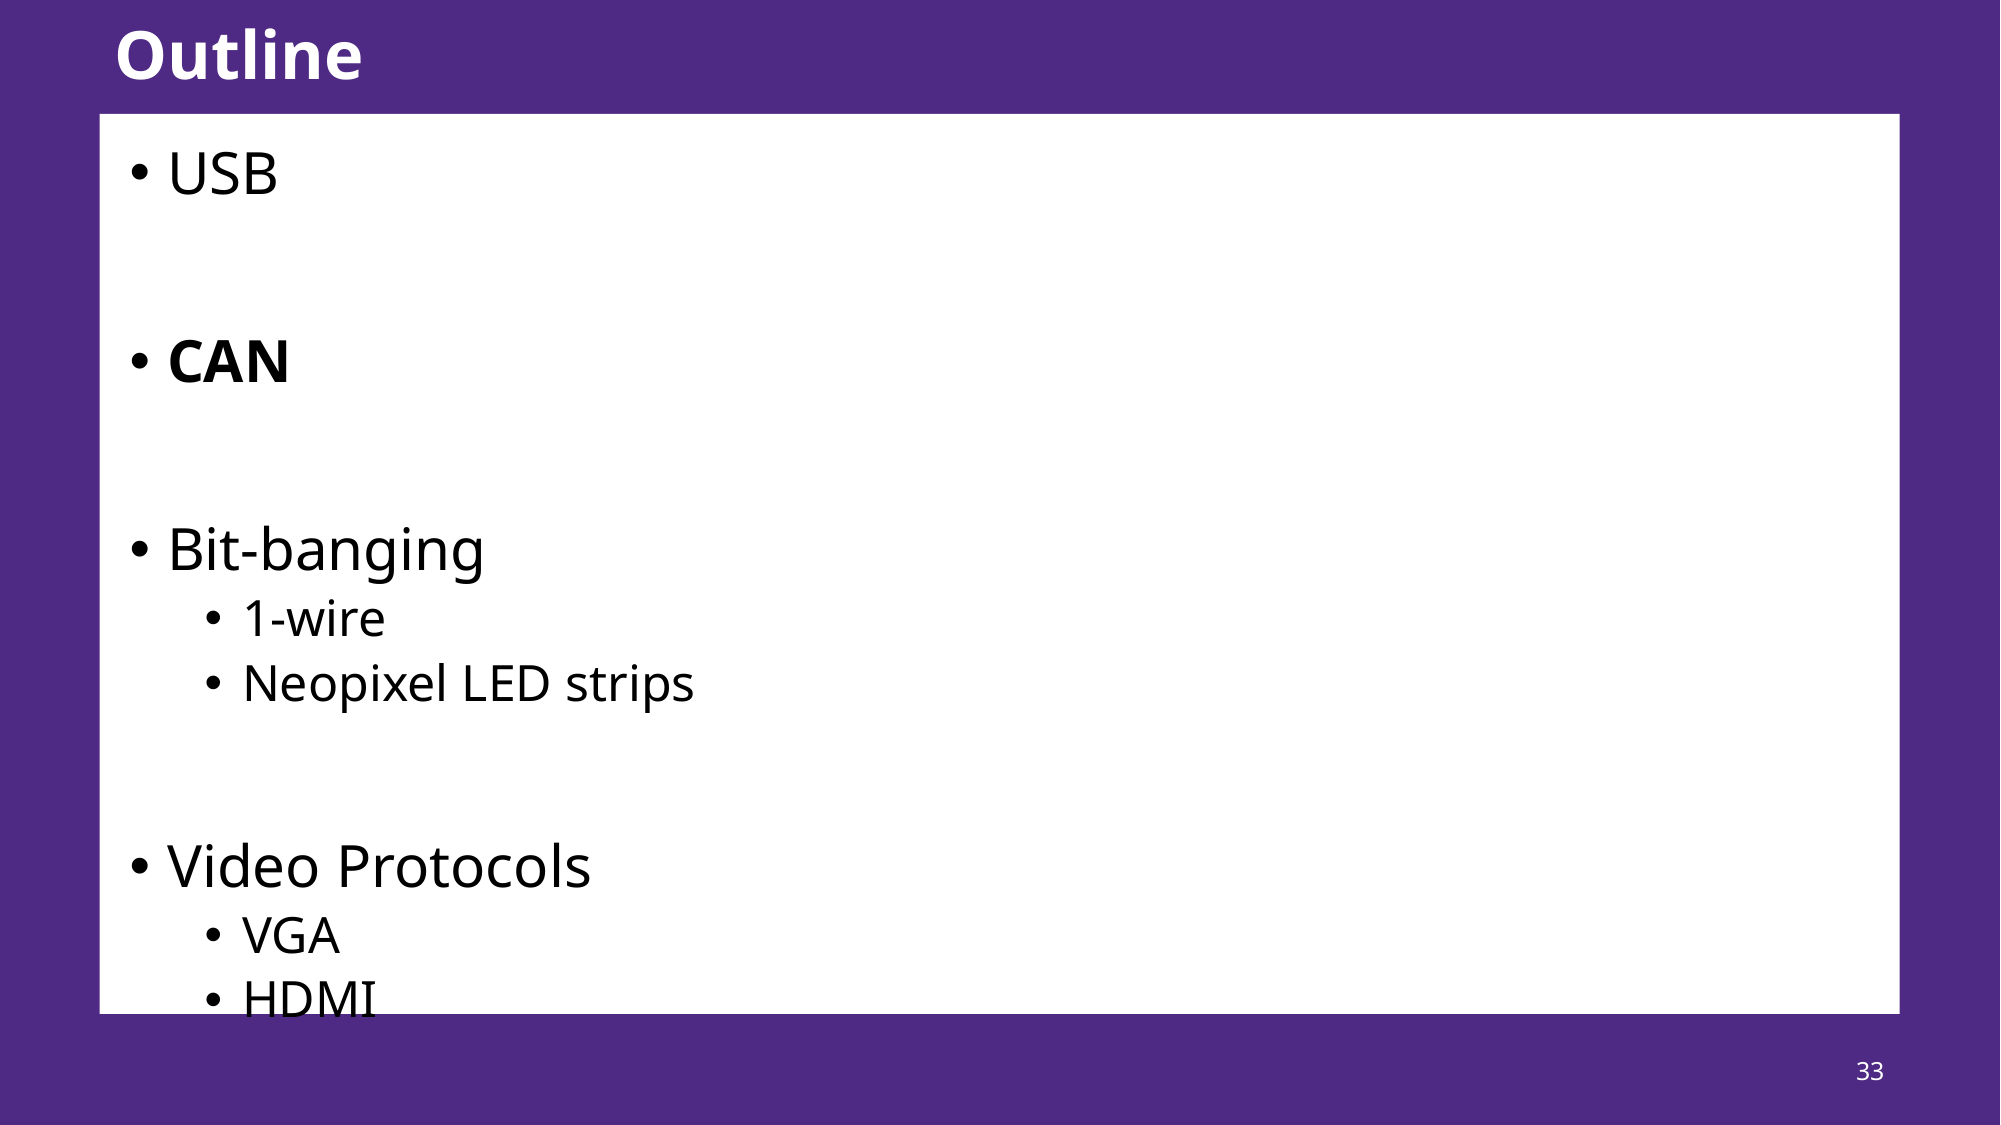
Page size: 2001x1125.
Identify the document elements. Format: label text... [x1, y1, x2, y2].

slide_number 33 [1749, 1042, 1900, 1103]
list USB CAN Bit-banging 1-wire Neopixel LED strips Video Protocols VGA HDMI [99, 114, 1900, 1014]
title Outline [99, 1, 1900, 114]
